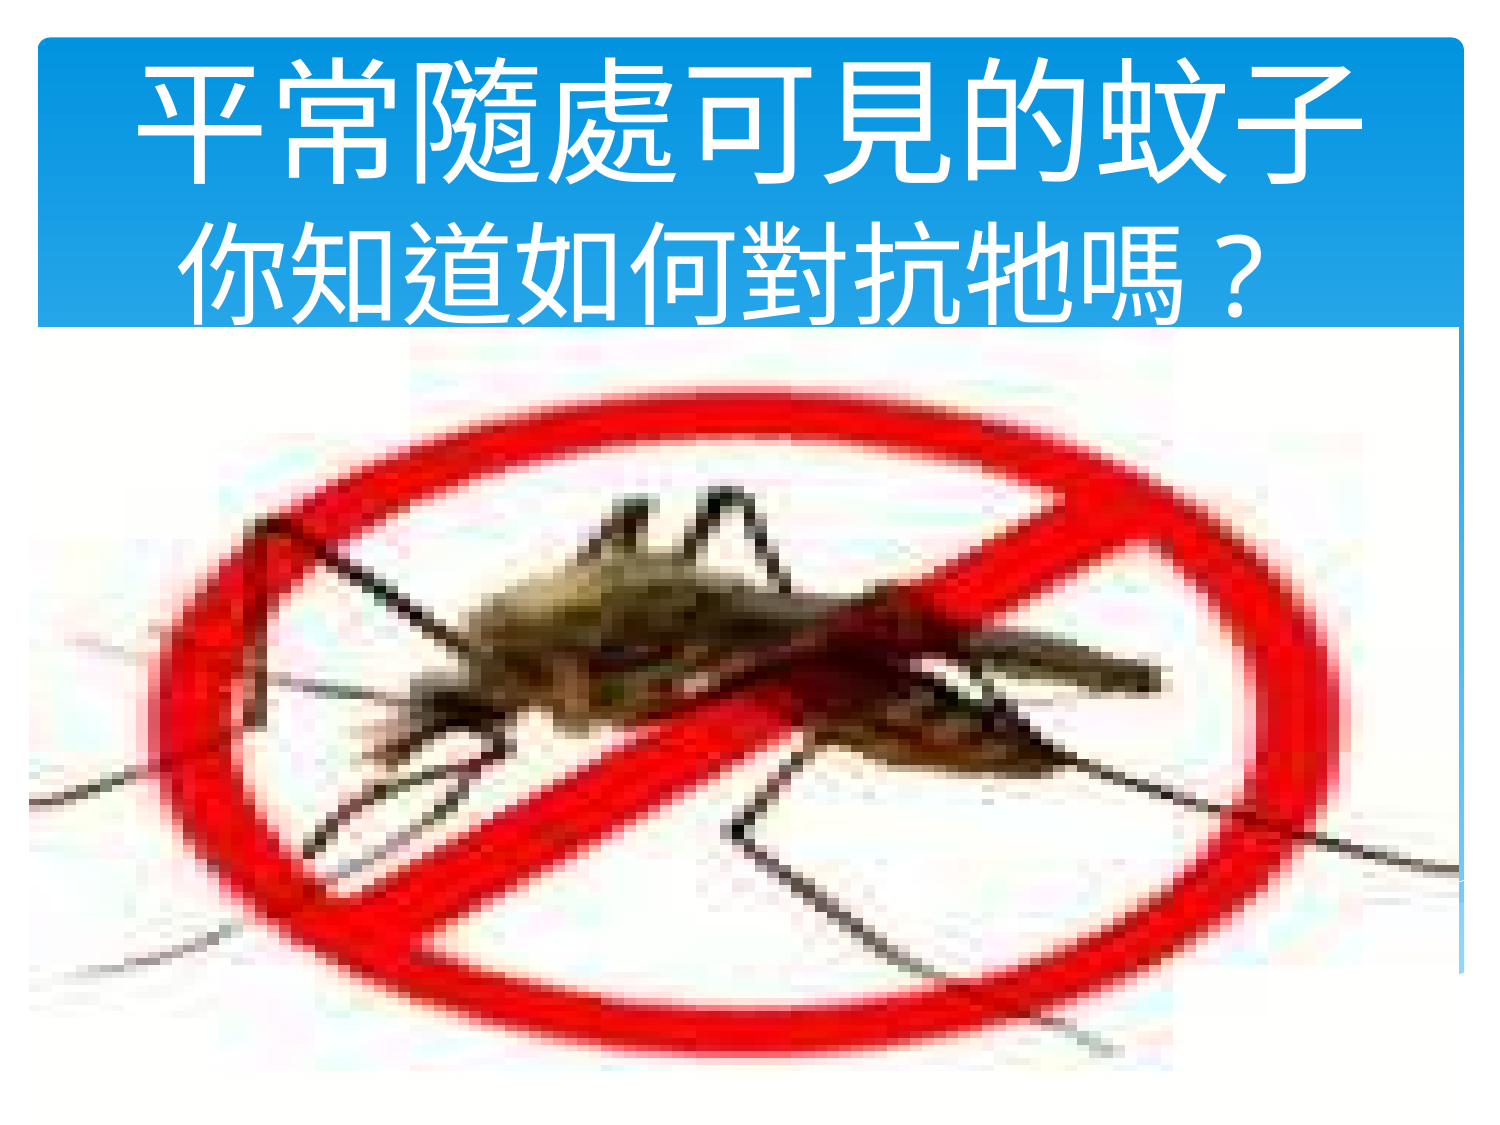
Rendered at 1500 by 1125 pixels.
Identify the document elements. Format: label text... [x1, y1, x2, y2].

title 平常隨處可見的蚊子 [112, 30, 1388, 196]
picture [29, 326, 1459, 1125]
subtitle 你知道如何對抗牠嗎? [53, 196, 1388, 325]
